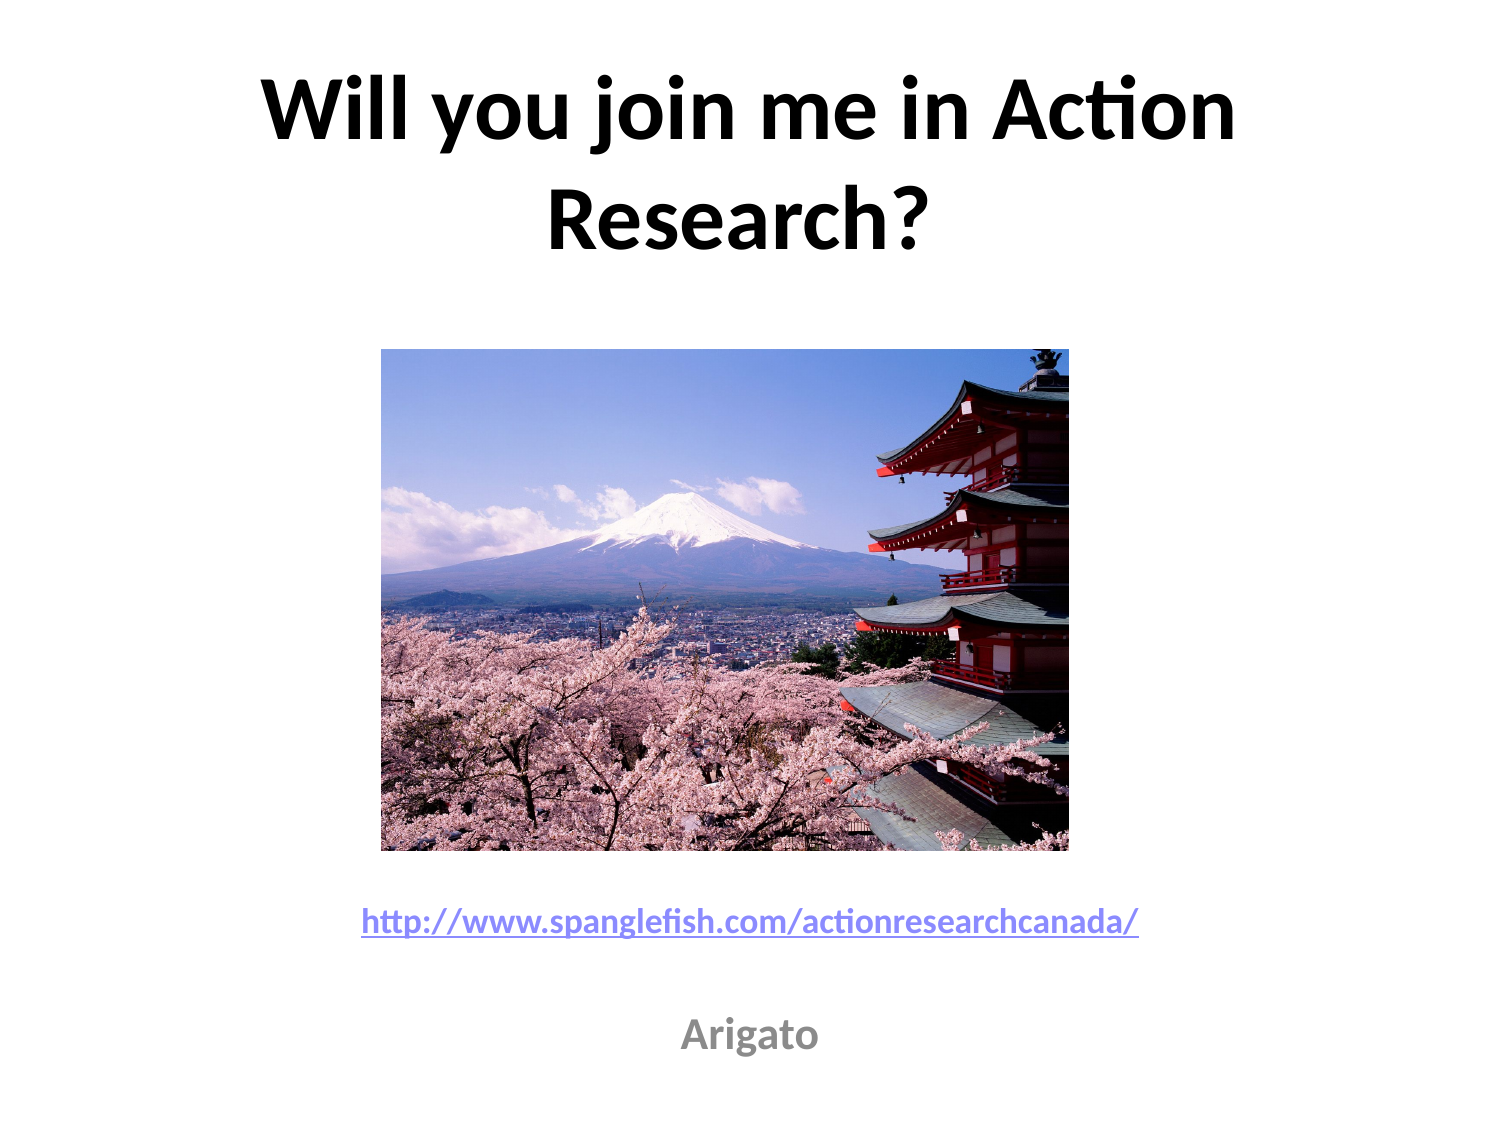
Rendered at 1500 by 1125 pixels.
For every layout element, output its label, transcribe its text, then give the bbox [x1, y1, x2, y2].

title Will you join me in Action Research? [112, 37, 1388, 279]
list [255, 349, 1194, 851]
subtitle http://www.spanglefish.com/actionresearchcanada/ Arigato [225, 779, 1275, 1067]
